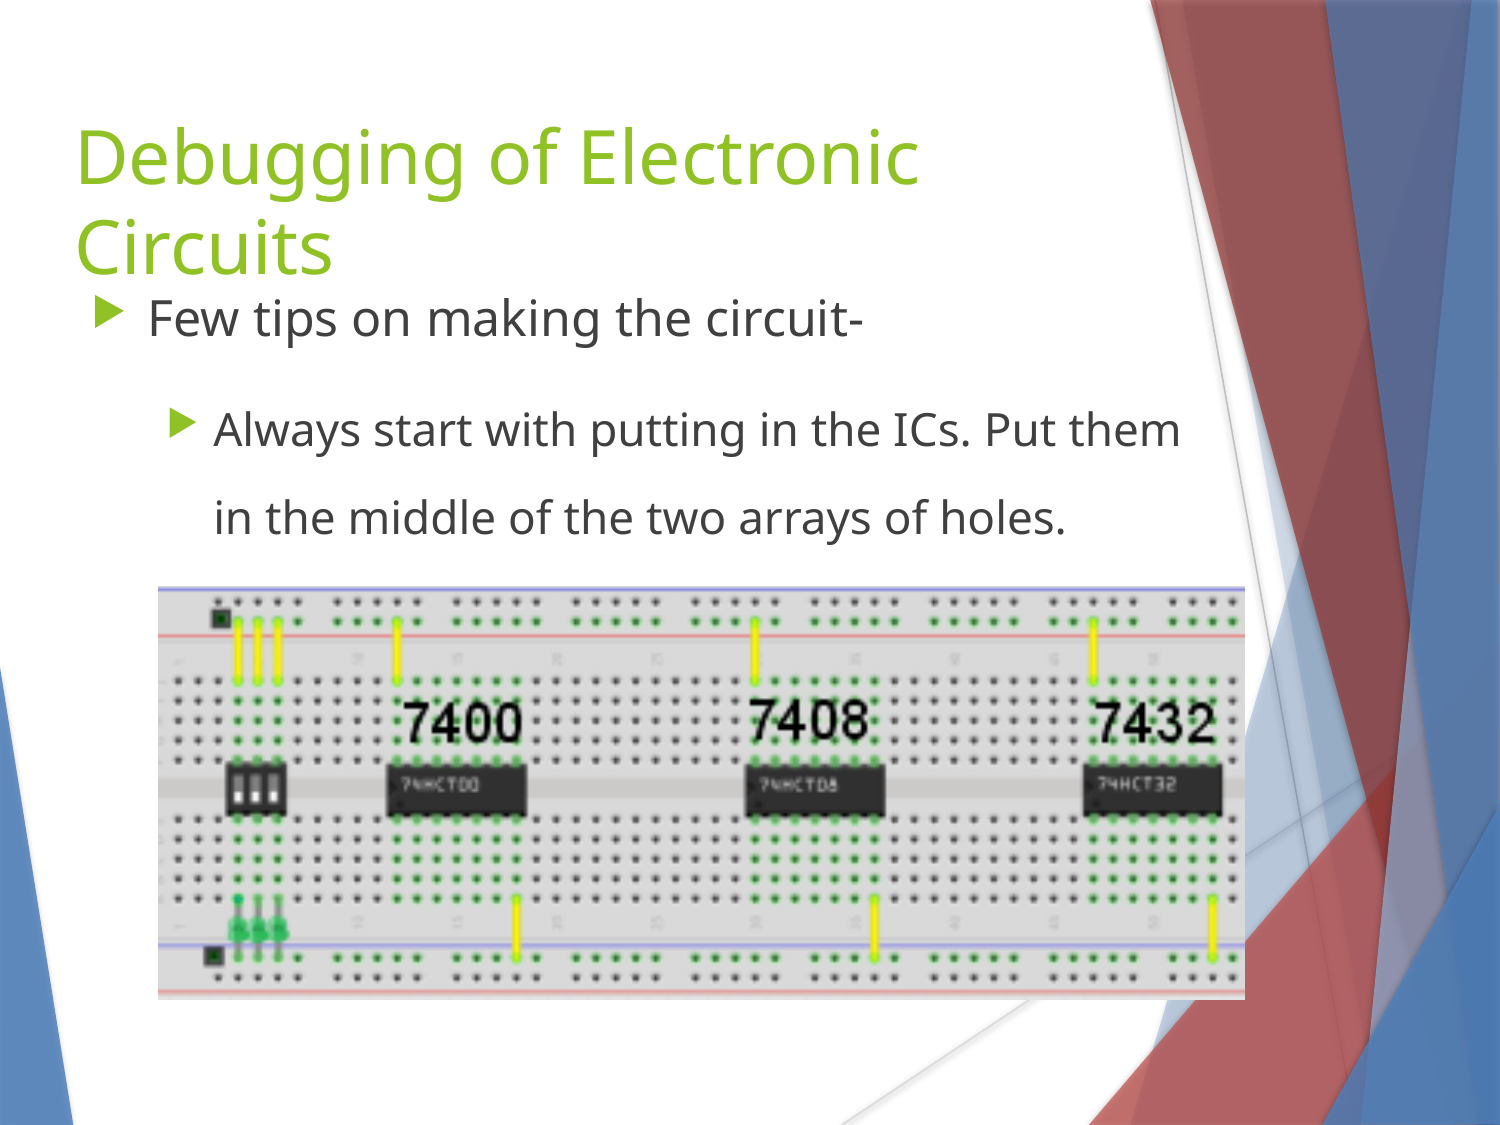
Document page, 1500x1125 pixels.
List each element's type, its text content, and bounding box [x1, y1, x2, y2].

picture [157, 585, 1245, 1000]
text_box Debugging of Electronic Circuits [59, 101, 1182, 319]
text_box Few tips on making the circuit- Always start with putting in the ICs. Put them in the middle of the two arrays of holes. [76, 243, 1228, 1047]
